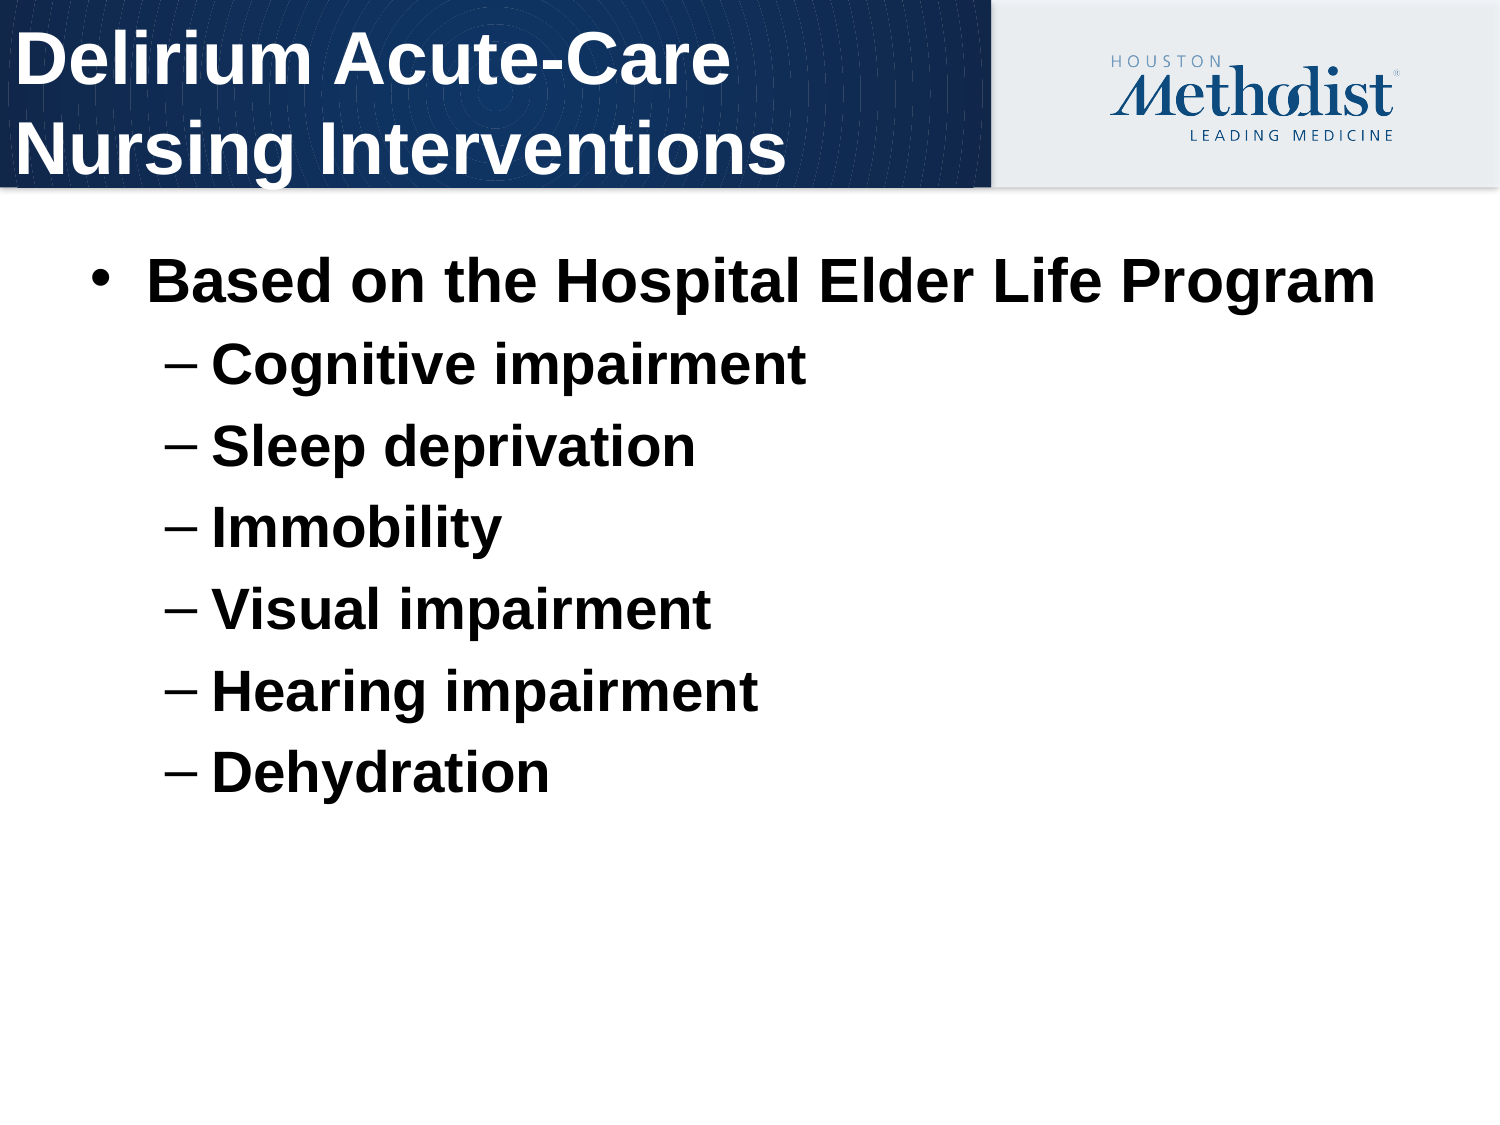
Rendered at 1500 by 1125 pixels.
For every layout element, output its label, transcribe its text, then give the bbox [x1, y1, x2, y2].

title Delirium Acute-Care Nursing Interventions [0, 2, 981, 103]
picture [1110, 55, 1400, 141]
list Based on the Hospital Elder Life Program Cognitive impairment Sleep deprivation Immobility Visual impairment Hearing impairment Dehydration [75, 232, 1425, 1013]
